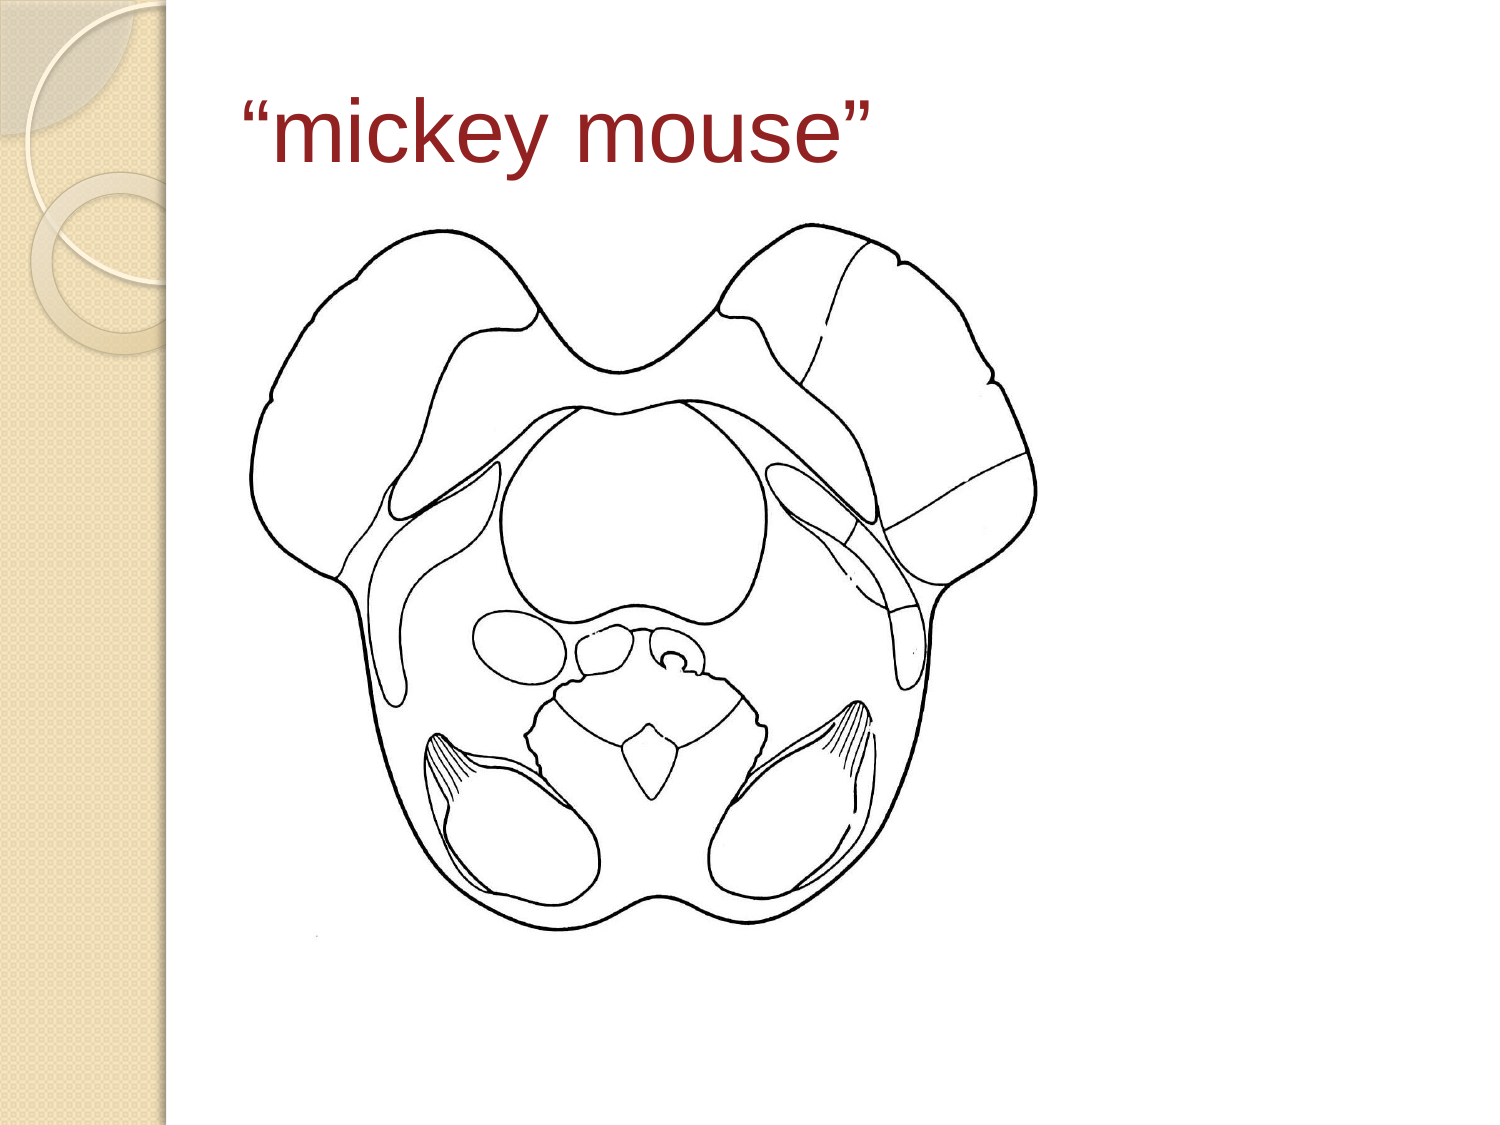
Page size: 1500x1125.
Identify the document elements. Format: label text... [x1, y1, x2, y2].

text_box “mickey mouse” [226, 65, 888, 188]
picture [241, 214, 1042, 952]
